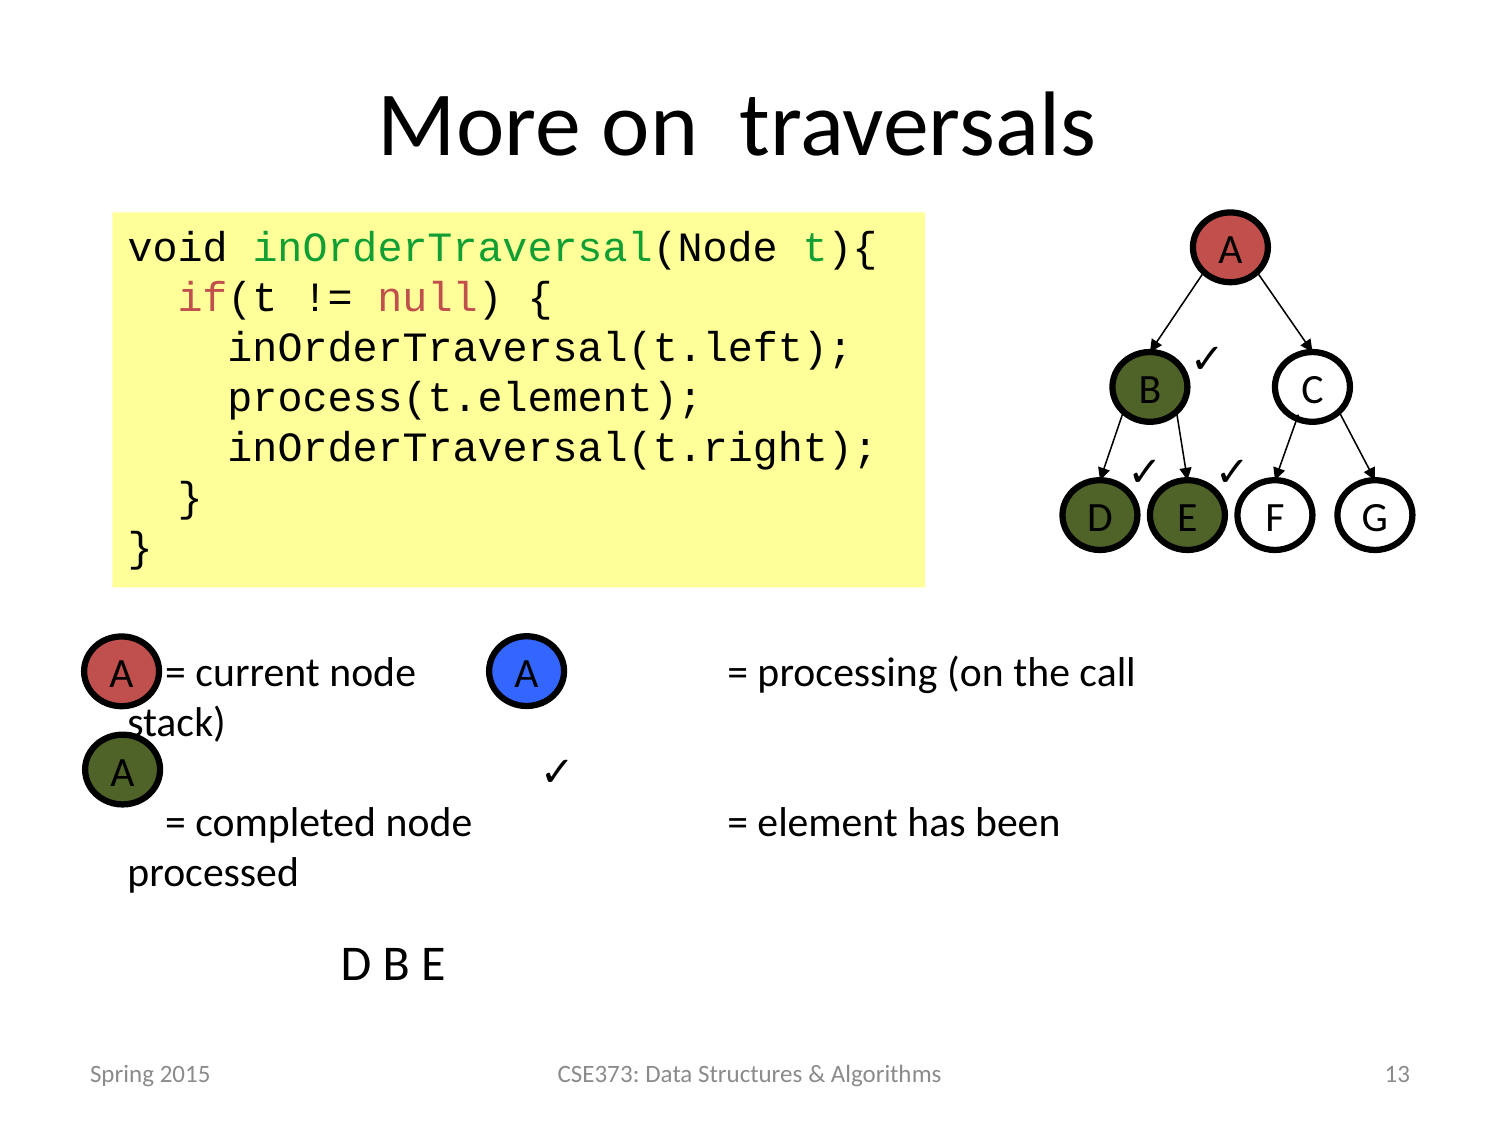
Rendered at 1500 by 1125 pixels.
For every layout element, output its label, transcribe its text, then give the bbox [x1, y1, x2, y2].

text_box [1274, 414, 1299, 478]
text_box G [1337, 480, 1413, 550]
slide_number 13 [1074, 1042, 1425, 1103]
title More on traversals [99, 24, 1375, 213]
text_box F [1237, 480, 1313, 550]
slide_number Spring 2015 [75, 1042, 425, 1103]
text_box D [1062, 480, 1138, 550]
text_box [1149, 274, 1205, 350]
text_box B [1112, 352, 1188, 422]
text_box ✓ [1200, 437, 1250, 503]
text_box ✓ [1112, 437, 1163, 503]
text_box ✓ [1175, 324, 1225, 390]
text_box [1147, 440, 1217, 452]
footer CSE373: Data Structures & Algorithms [512, 1042, 988, 1103]
text_box D B E [325, 923, 483, 998]
text_box C [1274, 352, 1350, 422]
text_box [1256, 274, 1313, 350]
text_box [1322, 427, 1392, 465]
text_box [1099, 414, 1124, 478]
text_box E [1149, 480, 1225, 550]
text_box A [1192, 212, 1268, 283]
text_box void inOrderTraversal(Node t){ if(t != null) { inOrderTraversal(t.left); process(t.element); inOrderTraversal(t.right); } } [112, 212, 925, 588]
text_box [83, 635, 1176, 805]
